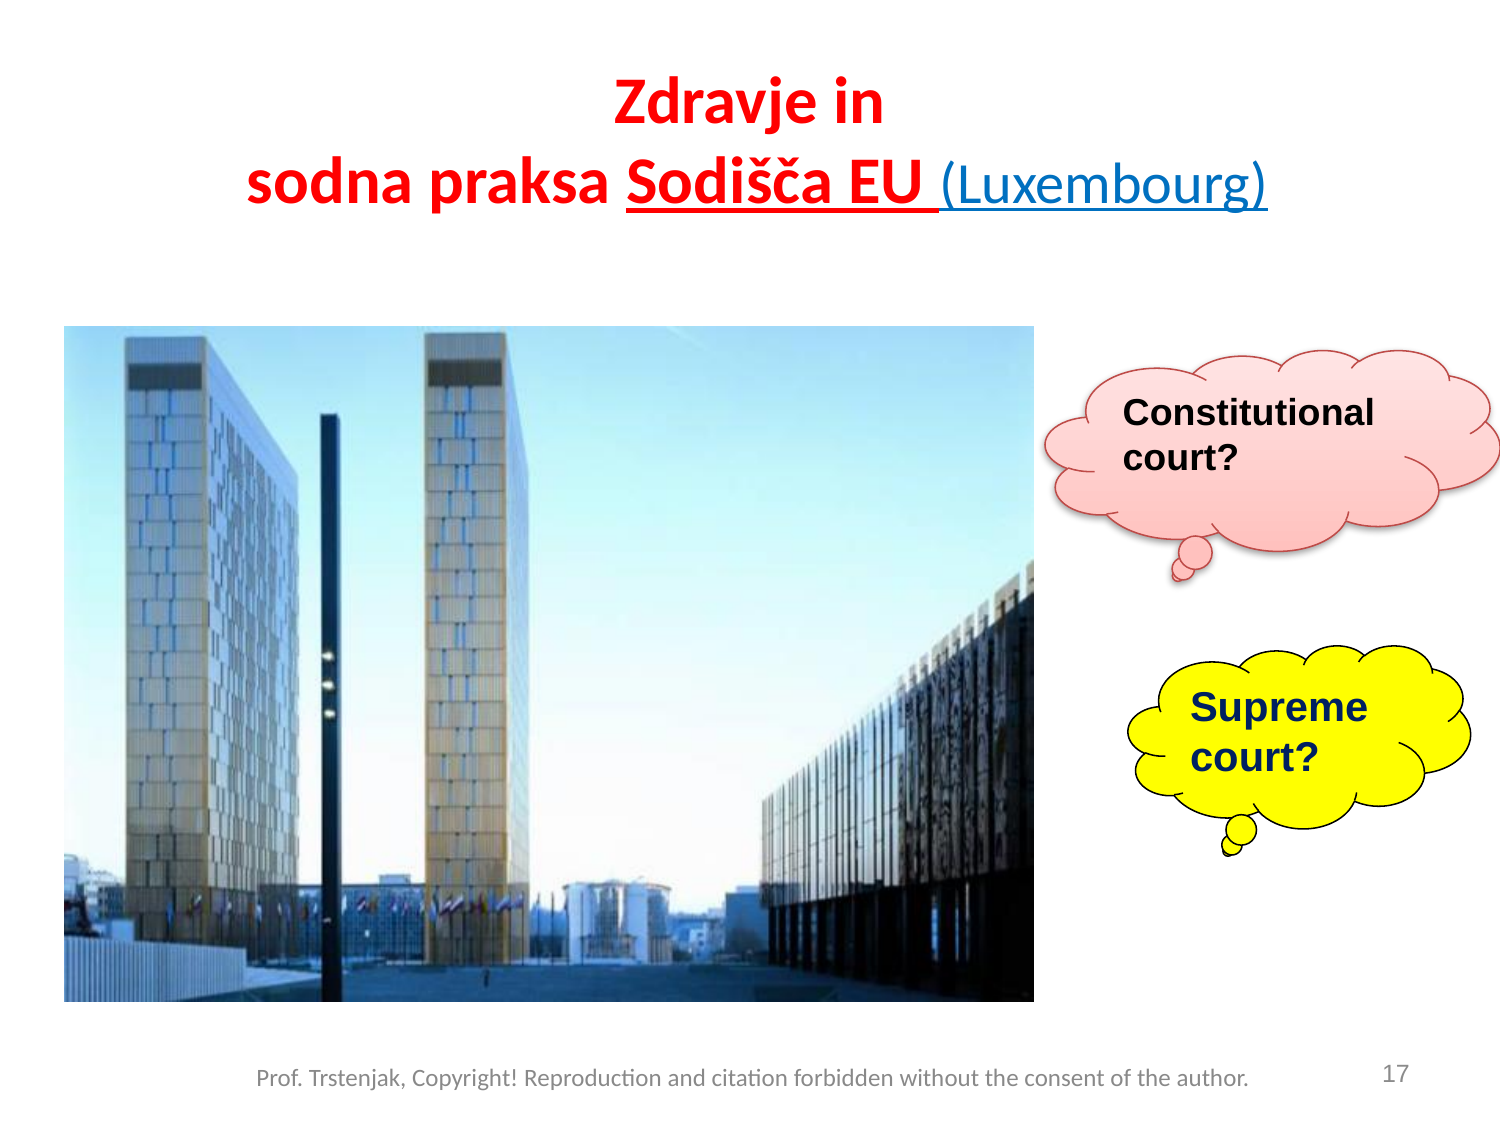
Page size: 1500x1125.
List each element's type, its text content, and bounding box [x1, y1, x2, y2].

text_box Supreme court? [1127, 645, 1471, 857]
text_box Constitutional court? [1044, 349, 1500, 583]
slide_number 17 [1074, 1042, 1425, 1103]
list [64, 325, 1034, 1002]
footer Prof. Trstenjak, Copyright! Reproduction and citation forbidden without the consent of the author. [88, 1046, 1419, 1107]
title Zdravje in sodna praksa Sodišča EU (Luxembourg) [29, 19, 1471, 256]
